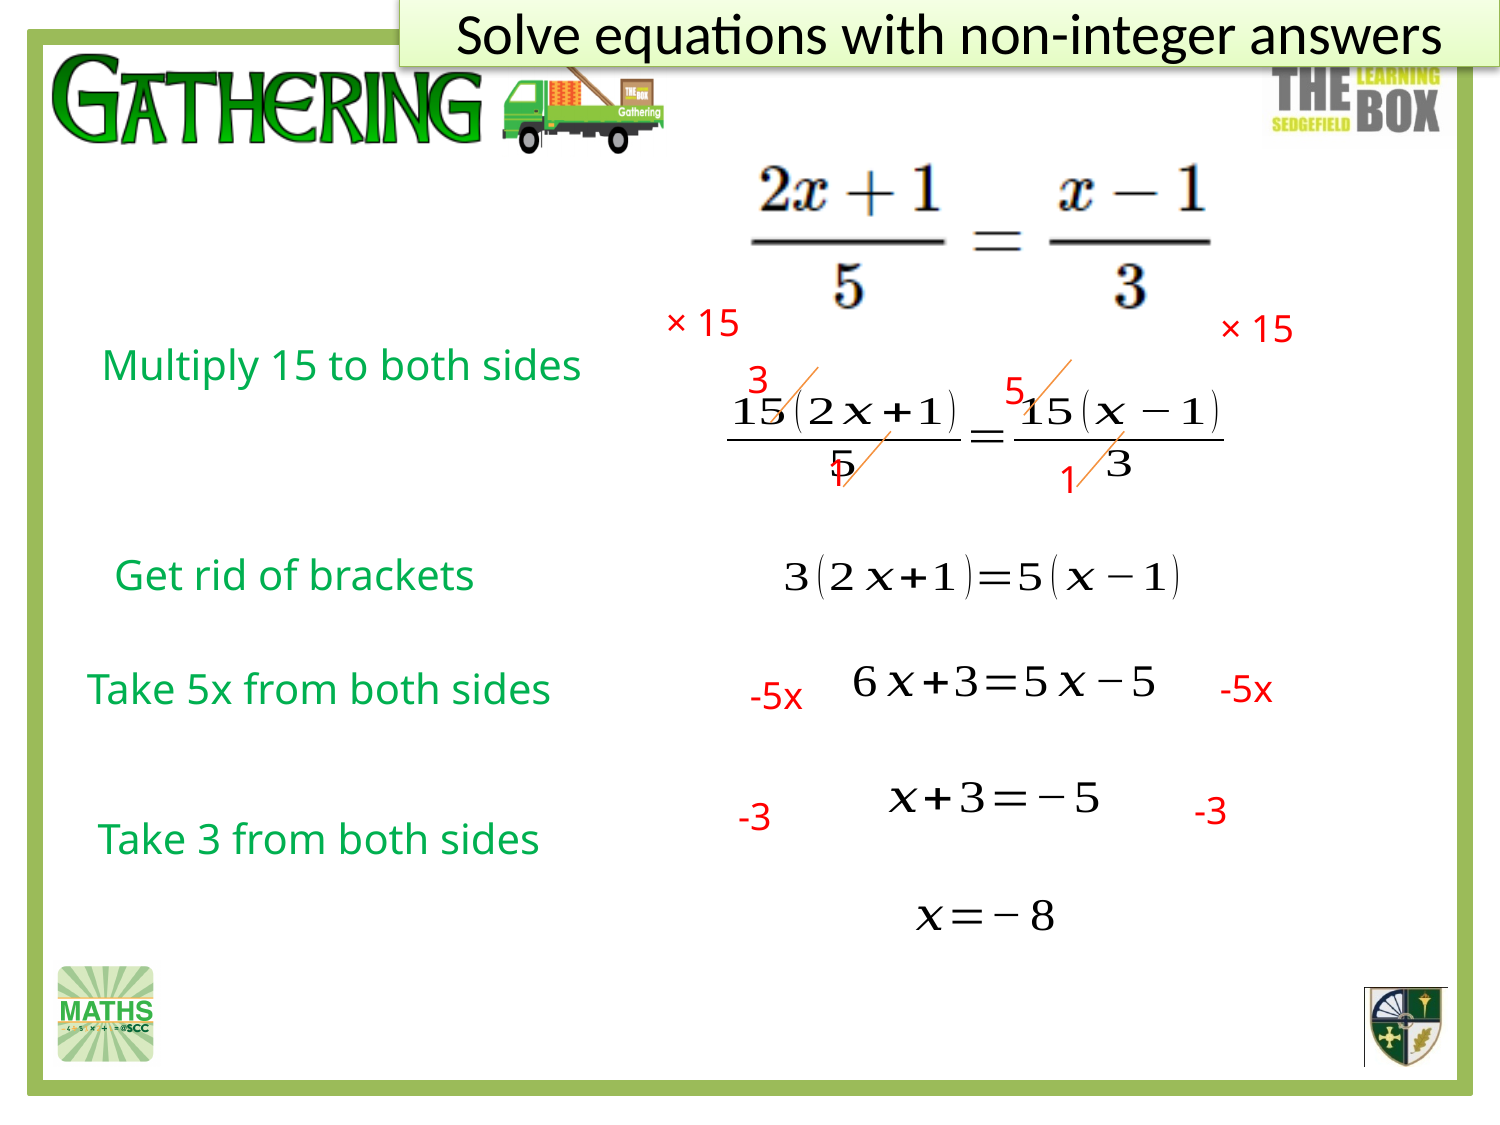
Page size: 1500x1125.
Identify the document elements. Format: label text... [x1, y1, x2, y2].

text_box Solve equations with non-integer answers [399, 0, 1500, 67]
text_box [770, 366, 819, 423]
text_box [29, 30, 1471, 1095]
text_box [842, 431, 892, 487]
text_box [1023, 359, 1072, 416]
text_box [1076, 431, 1125, 487]
picture [731, 148, 1235, 329]
